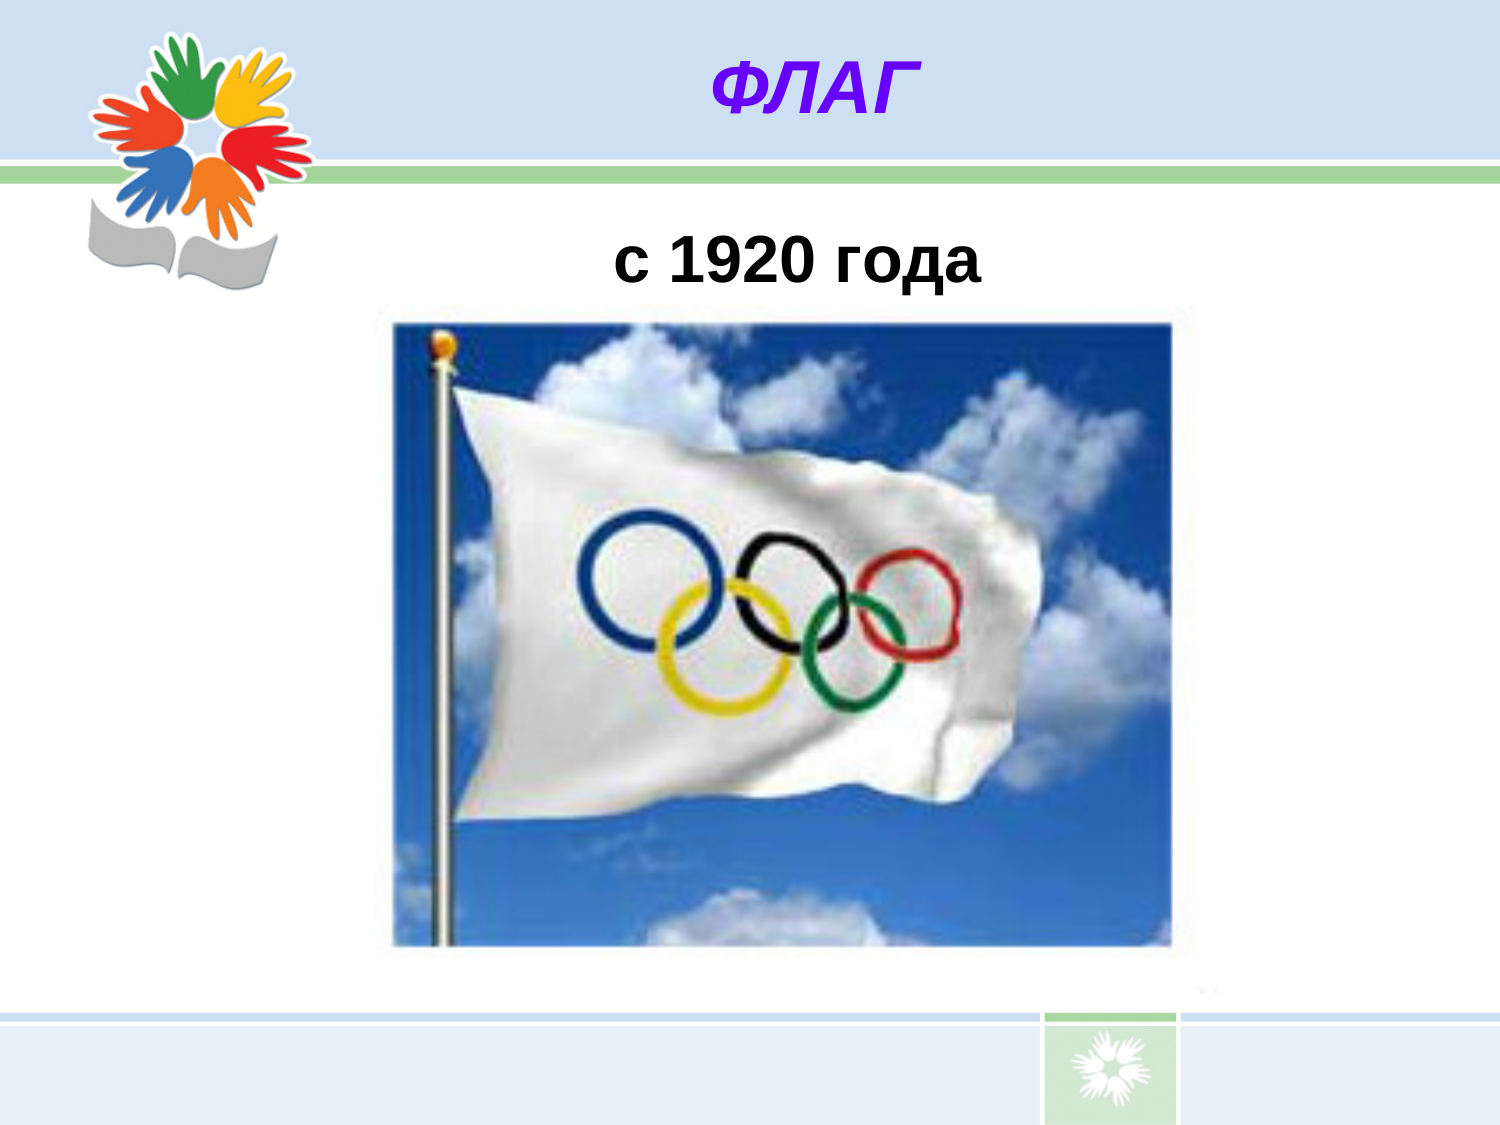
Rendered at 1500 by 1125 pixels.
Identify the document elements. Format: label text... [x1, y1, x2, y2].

picture [0, 0, 1500, 1125]
text_box с 1920 года [572, 207, 1022, 277]
text_box ФЛАГ [324, 30, 1306, 136]
